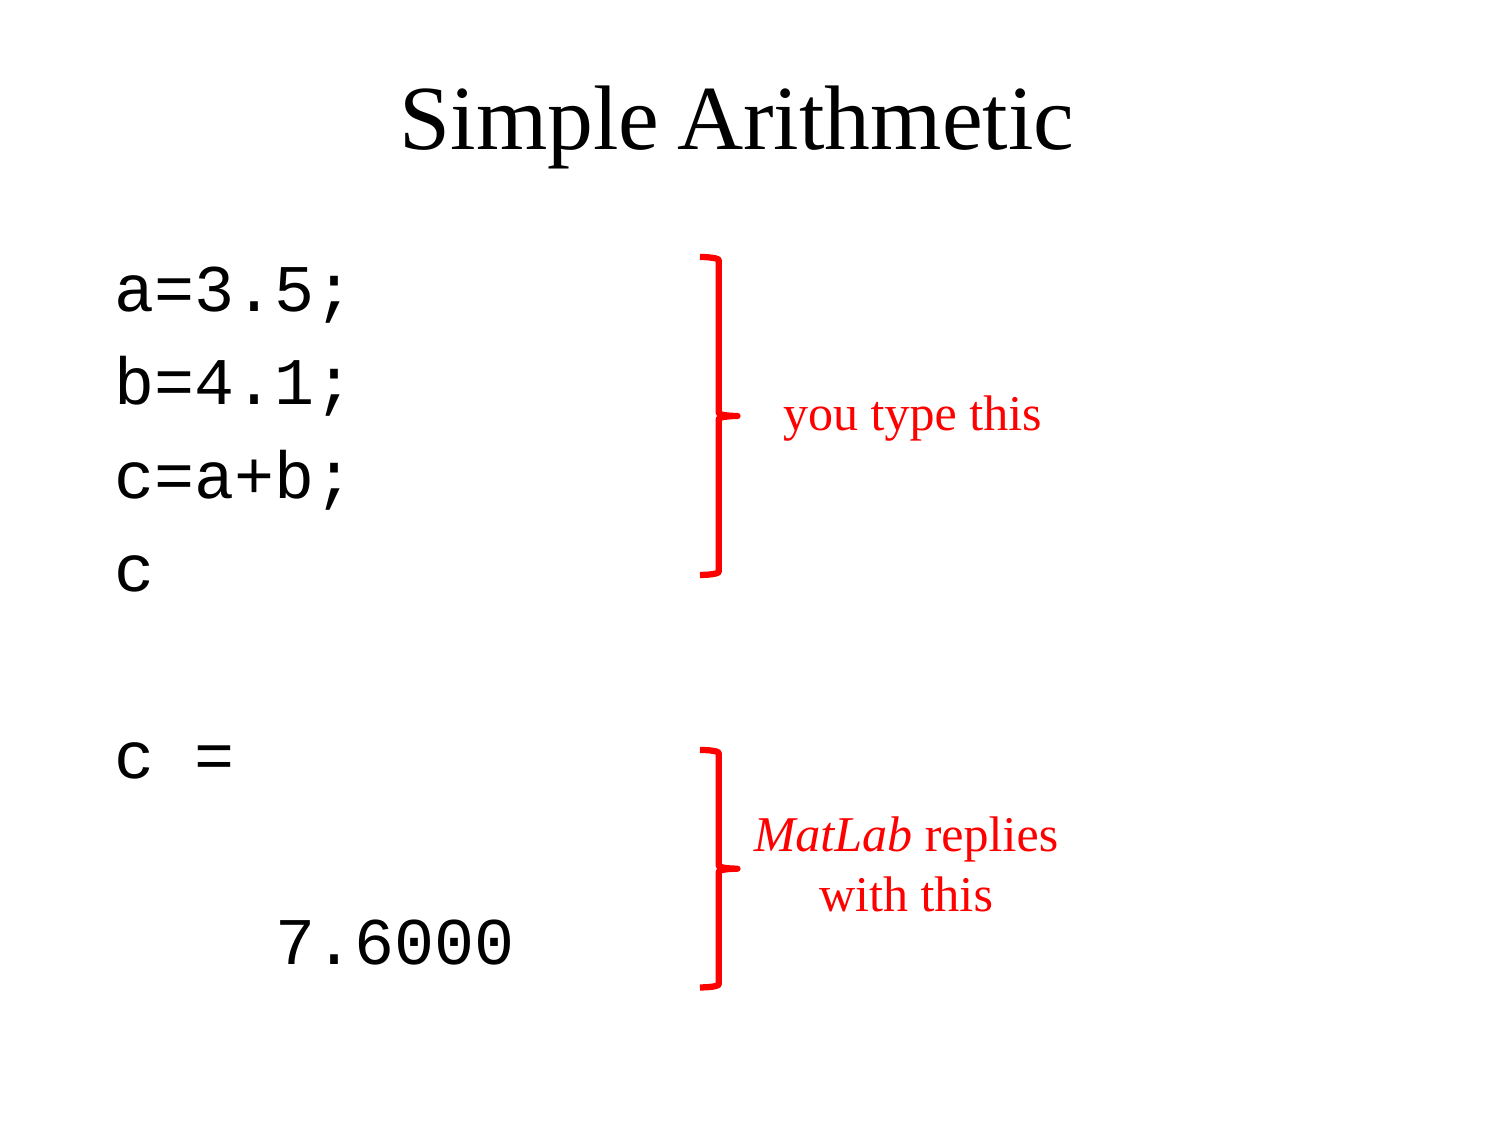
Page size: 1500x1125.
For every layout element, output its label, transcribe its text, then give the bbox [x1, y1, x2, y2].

text_box [699, 256, 724, 576]
text_box you type this [724, 372, 1100, 448]
text_box MatLab replies with this [724, 824, 1088, 900]
text_box [699, 749, 739, 989]
title Simple Arithmetic [62, 0, 1413, 225]
list a=3.5; b=4.1; c=a+b; c c = 7.6000 [99, 237, 1425, 1075]
